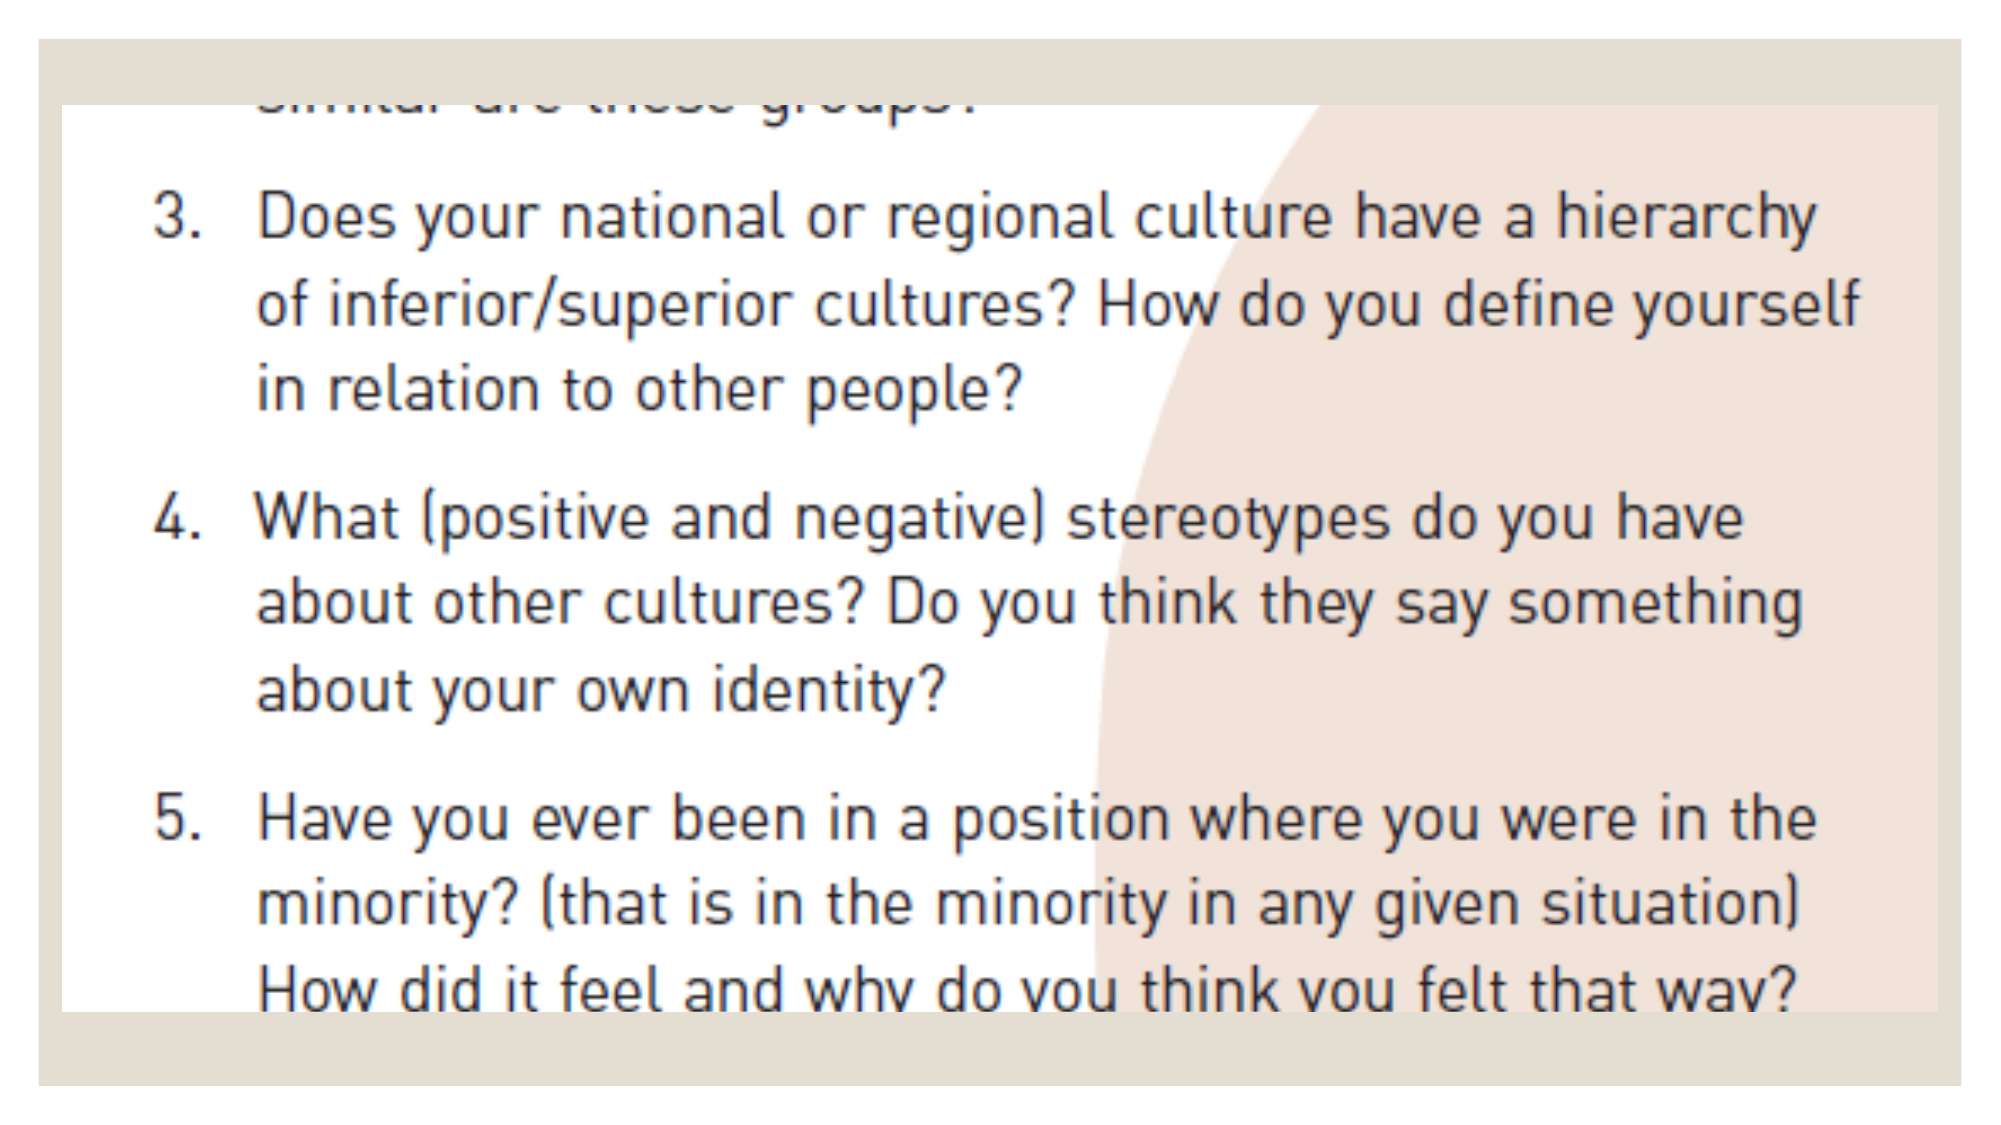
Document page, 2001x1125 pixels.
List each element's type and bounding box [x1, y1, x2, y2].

picture [61, 105, 1938, 1012]
